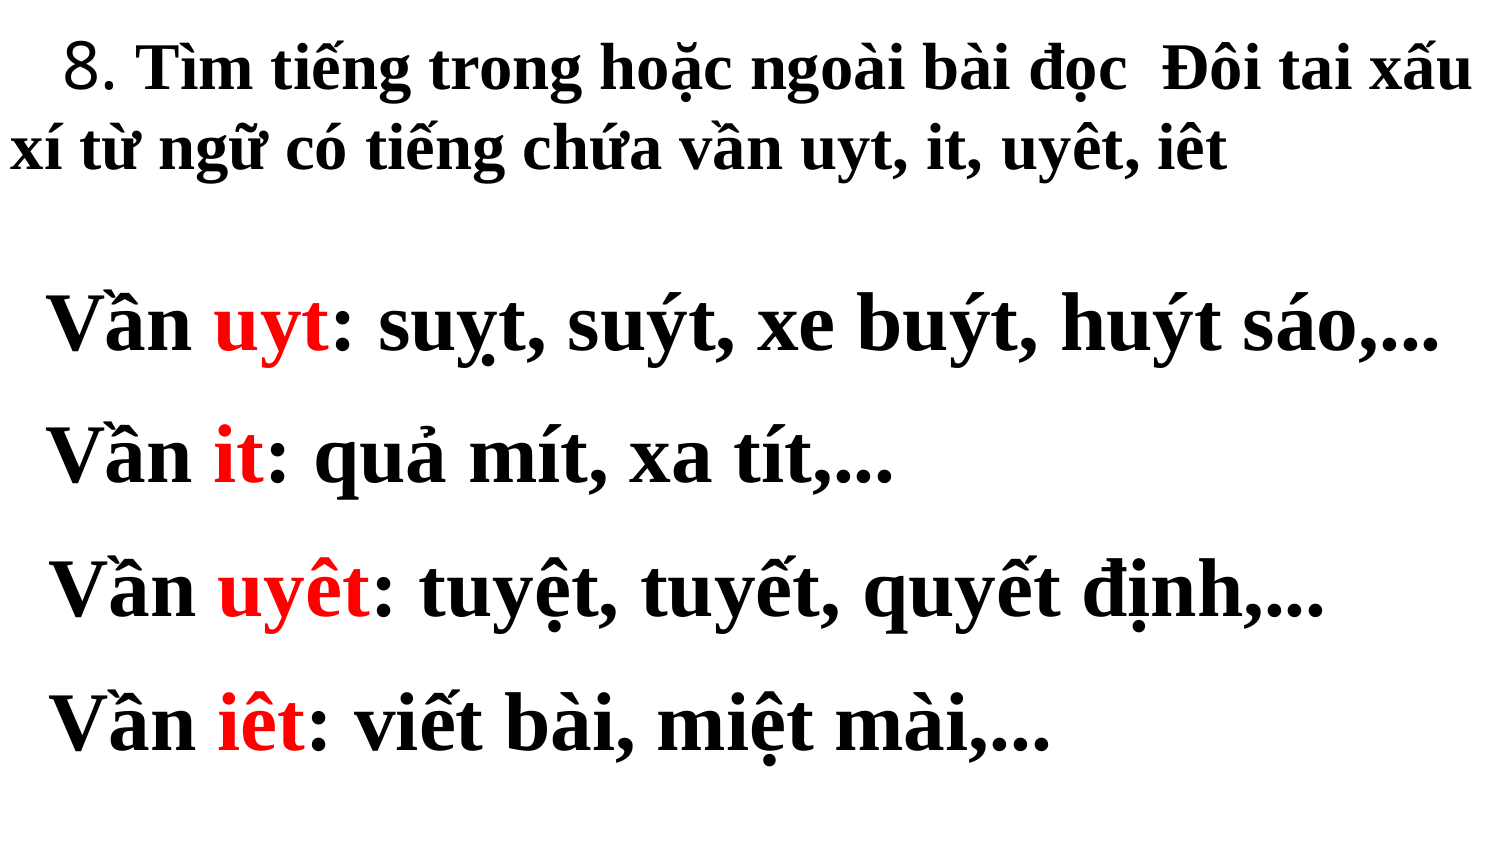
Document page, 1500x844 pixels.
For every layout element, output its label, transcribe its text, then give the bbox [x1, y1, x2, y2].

text_box Vần it: quả mít, xa tít,... [24, 396, 983, 502]
text_box Vần iêt: viết bài, miệt mài,... [28, 665, 1130, 770]
text_box 8. Tìm tiếng trong hoặc ngoài bài đọc Đôi tai xấu xí từ ngữ có tiếng chứa vần uyt, it, uyêt, iêt [0, 14, 1500, 190]
text_box Vần uyêt: tuyệt, tuyết, quyết định,... [28, 530, 1472, 636]
text_box Vần uyt: suỵt, suýt, xe buýt, huýt sáo,... [24, 265, 1500, 370]
